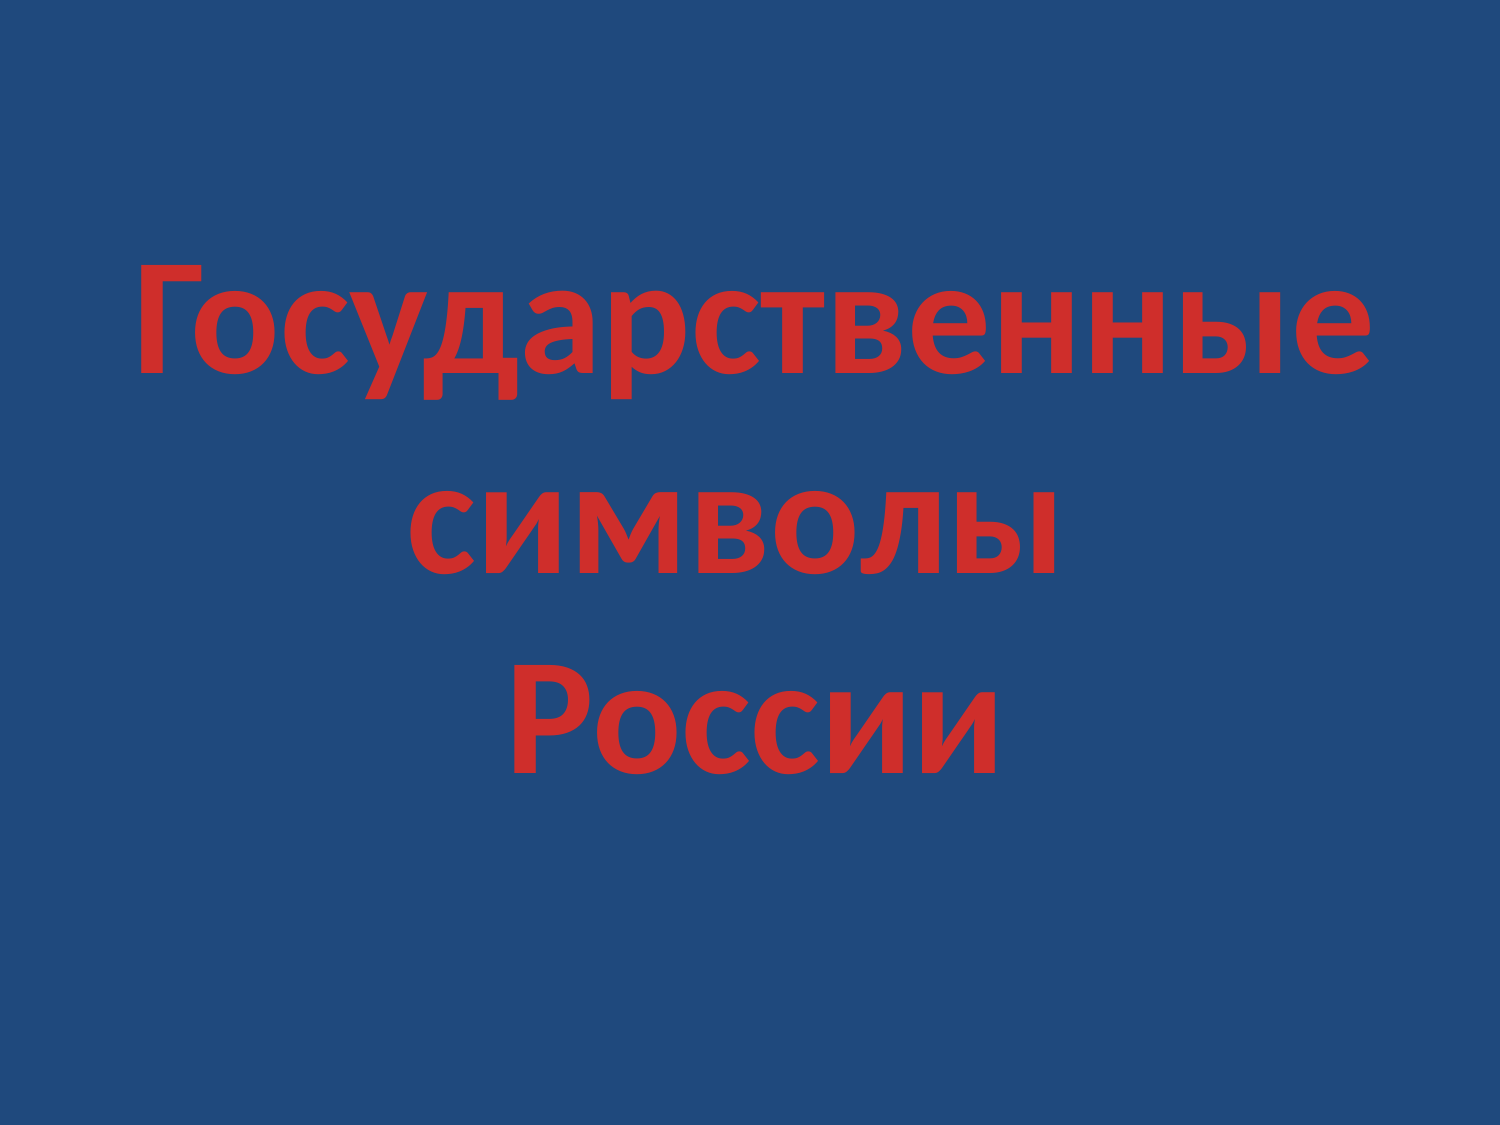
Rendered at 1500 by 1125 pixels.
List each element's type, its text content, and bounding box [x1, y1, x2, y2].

text_box Государственные символы России [117, 199, 1395, 814]
